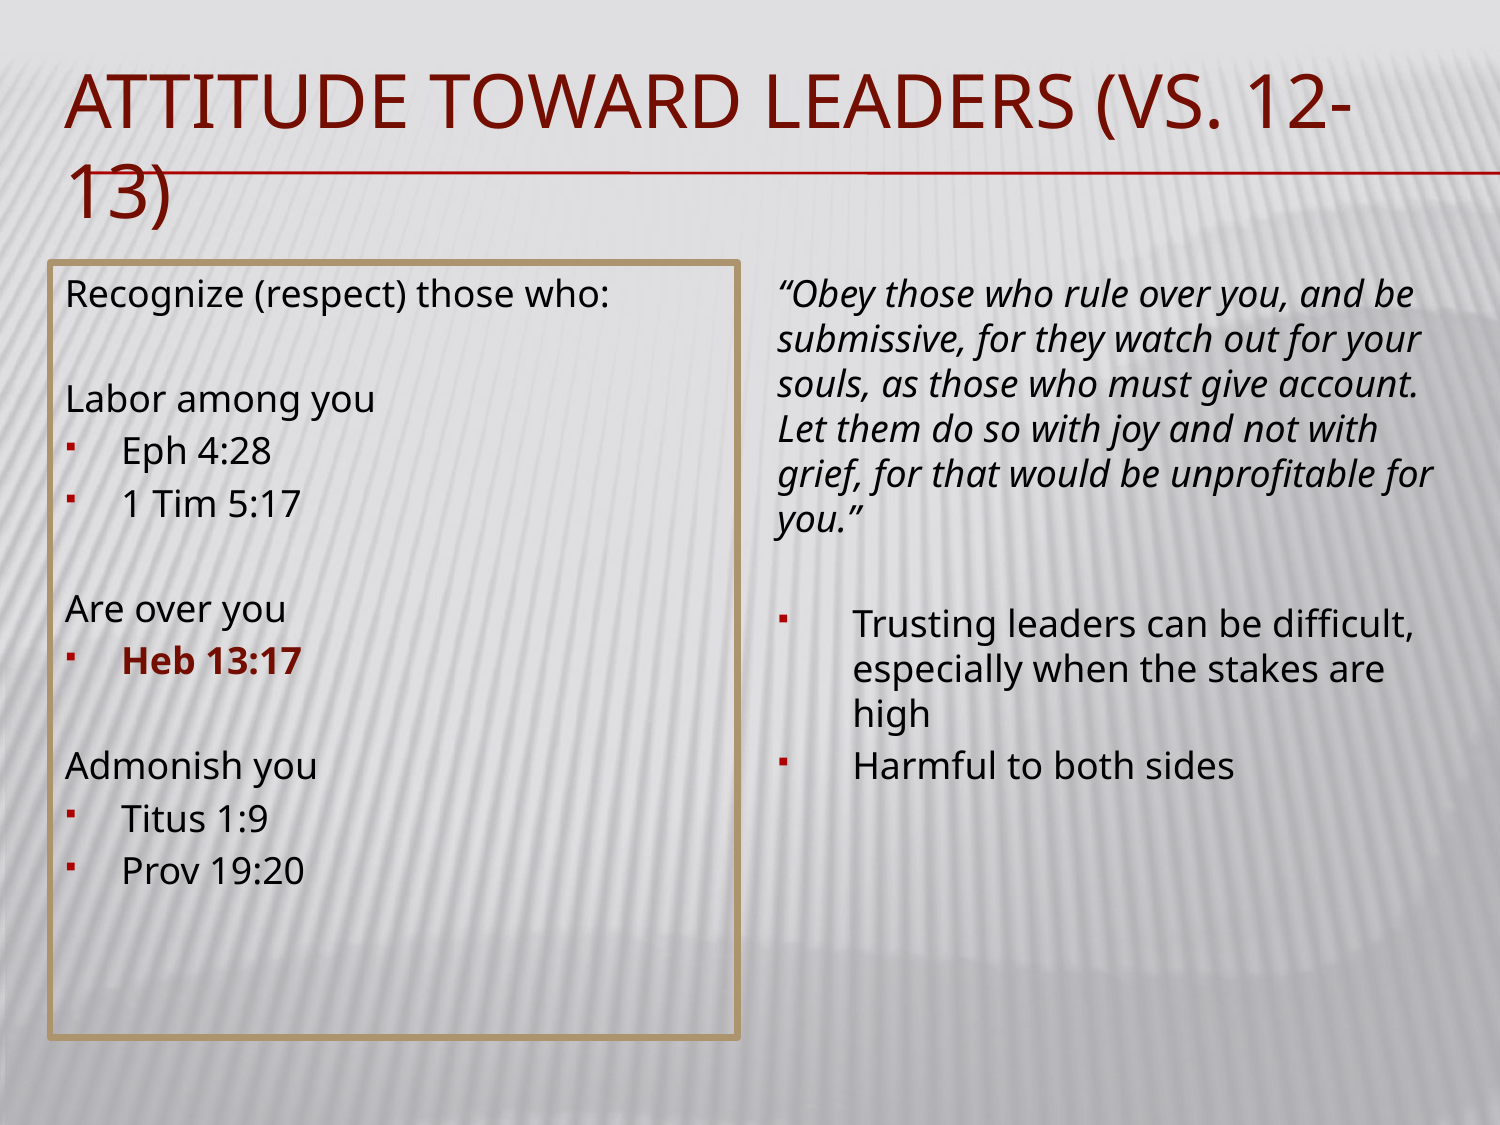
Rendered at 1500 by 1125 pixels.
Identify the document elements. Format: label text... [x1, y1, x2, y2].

title Attitude toward leaders (vs. 12-13) [49, 75, 1475, 213]
list “Obey those who rule over you, and be submissive, for they watch out for your souls, as those who must give account. Let them do so with joy and not with grief, for that would be unprofitable for you.” Trusting leaders can be difficult, especially when the stakes are high Harmful to both sides [762, 262, 1475, 1038]
list Recognize (respect) those who: Labor among you Eph 4:28 1 Tim 5:17 Are over you Heb 13:17 Admonish you Titus 1:9 Prov 19:20 [50, 262, 738, 1038]
